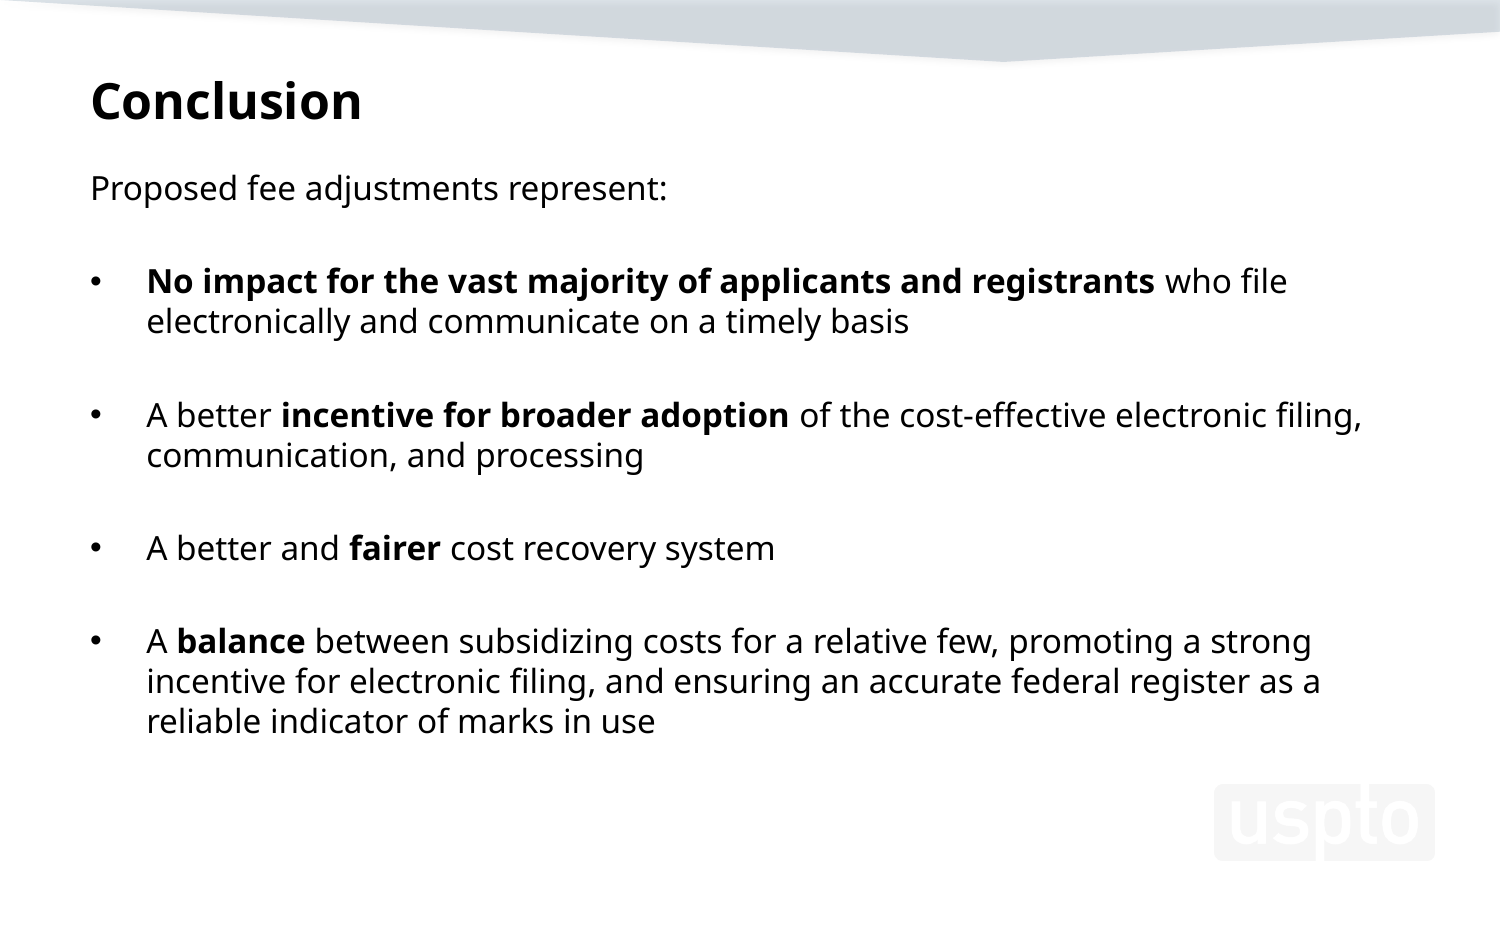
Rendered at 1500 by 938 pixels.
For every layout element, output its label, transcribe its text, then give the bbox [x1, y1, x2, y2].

list Proposed fee adjustments represent: No impact for the vast majority of applicants and registrants who file electronically and communicate on a timely basis A better incentive for broader adoption of the cost-effective electronic filing, communication, and processing A better and fairer cost recovery system A balance between subsidizing costs for a relative few, promoting a strong incentive for electronic filing, and ensuring an accurate federal register as a reliable indicator of marks in use [75, 159, 1425, 787]
title Conclusion [75, 62, 1425, 159]
